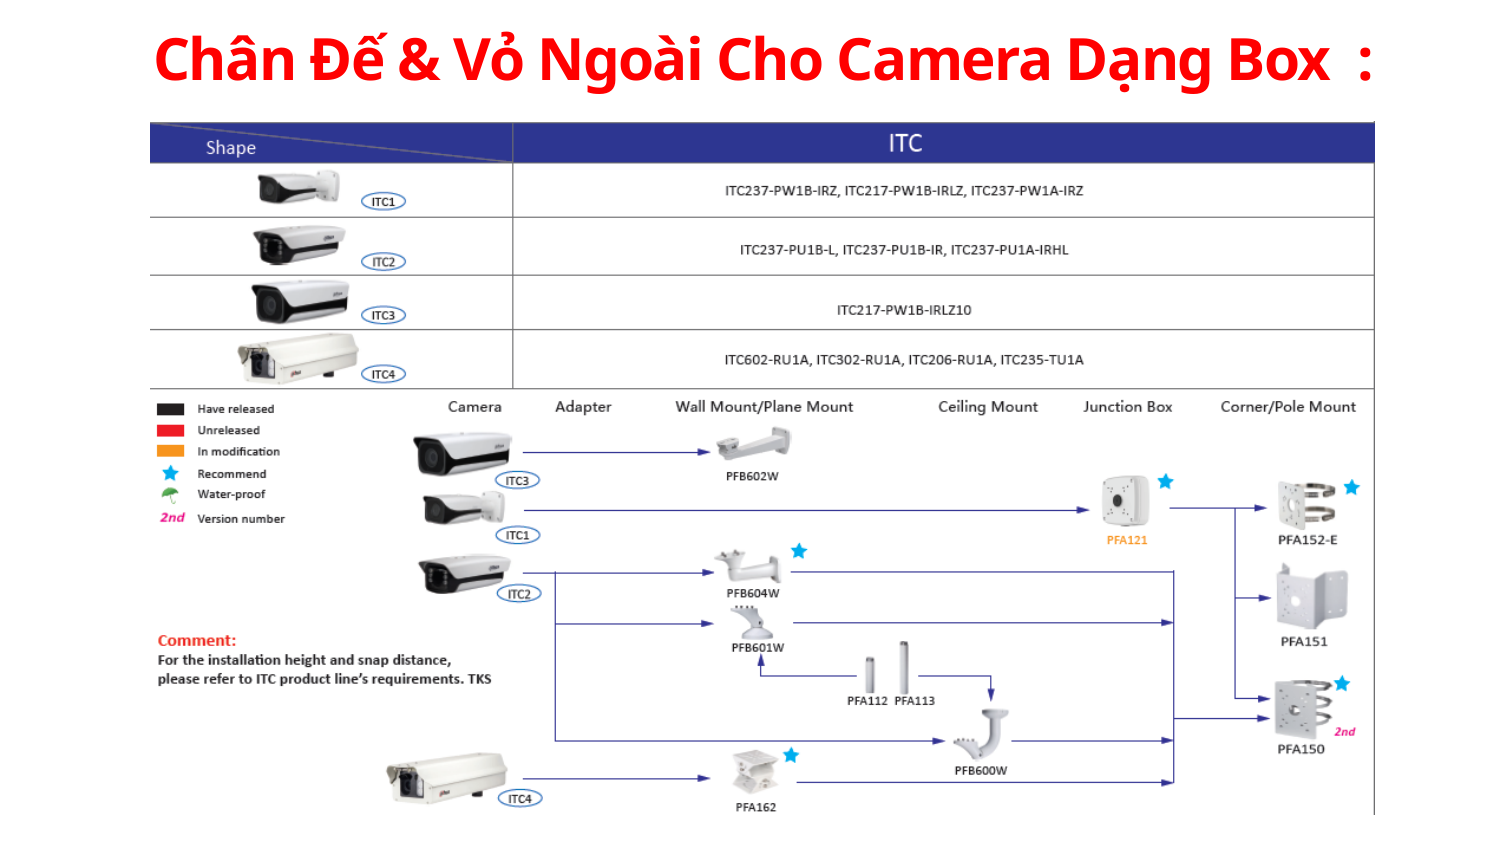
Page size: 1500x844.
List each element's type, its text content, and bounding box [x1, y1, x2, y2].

picture [149, 121, 1376, 815]
title Chân Đế & Vỏ Ngoài Cho Camera Dạng Box : [0, 0, 1500, 128]
